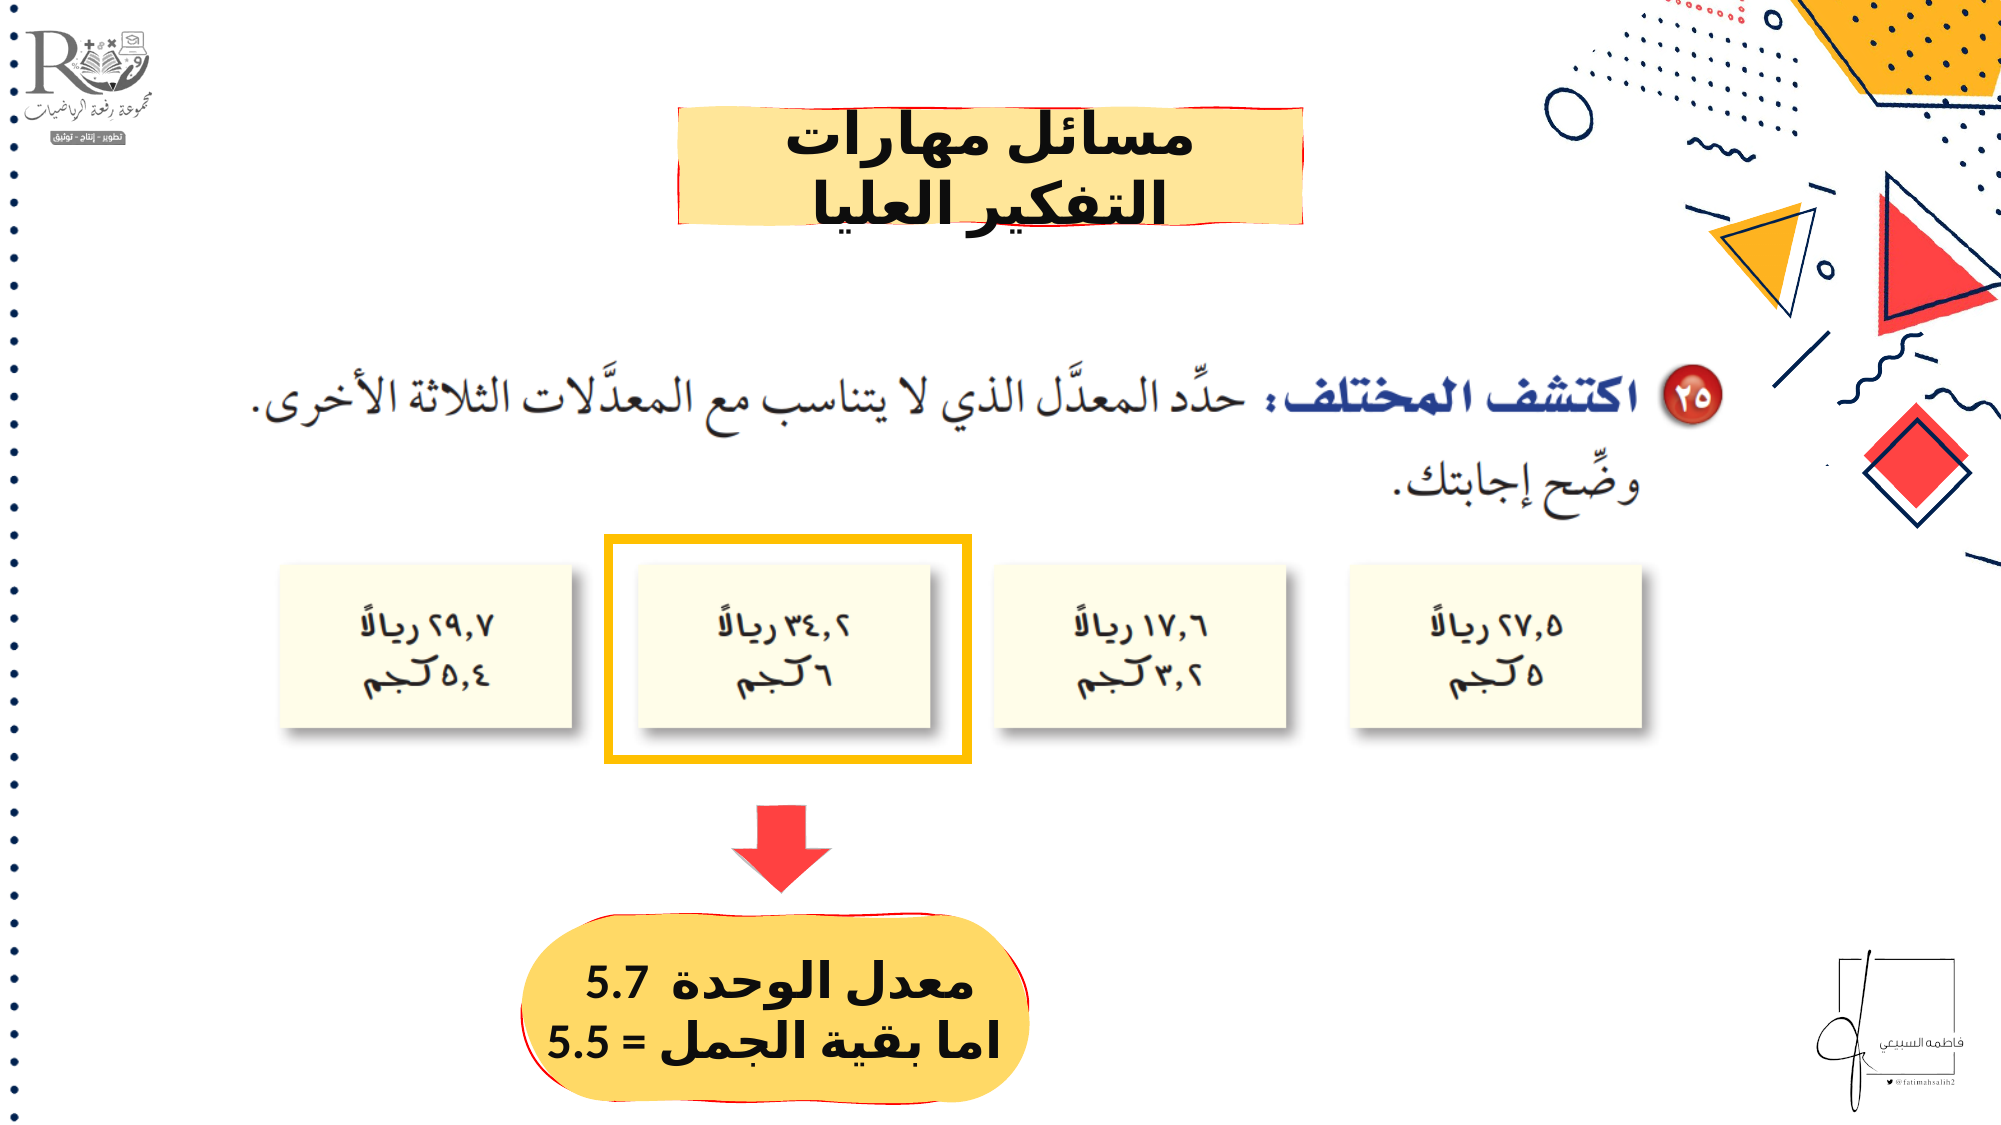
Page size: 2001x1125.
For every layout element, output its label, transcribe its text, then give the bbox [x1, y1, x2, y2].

picture [0, 0, 2001, 1125]
text_box مسائل مهارات التفكير العليا [677, 106, 1304, 227]
text_box [730, 804, 833, 894]
text_box معدل الوحدة 5.7 اما بقية الجمل = 5.5 [520, 912, 1030, 1105]
